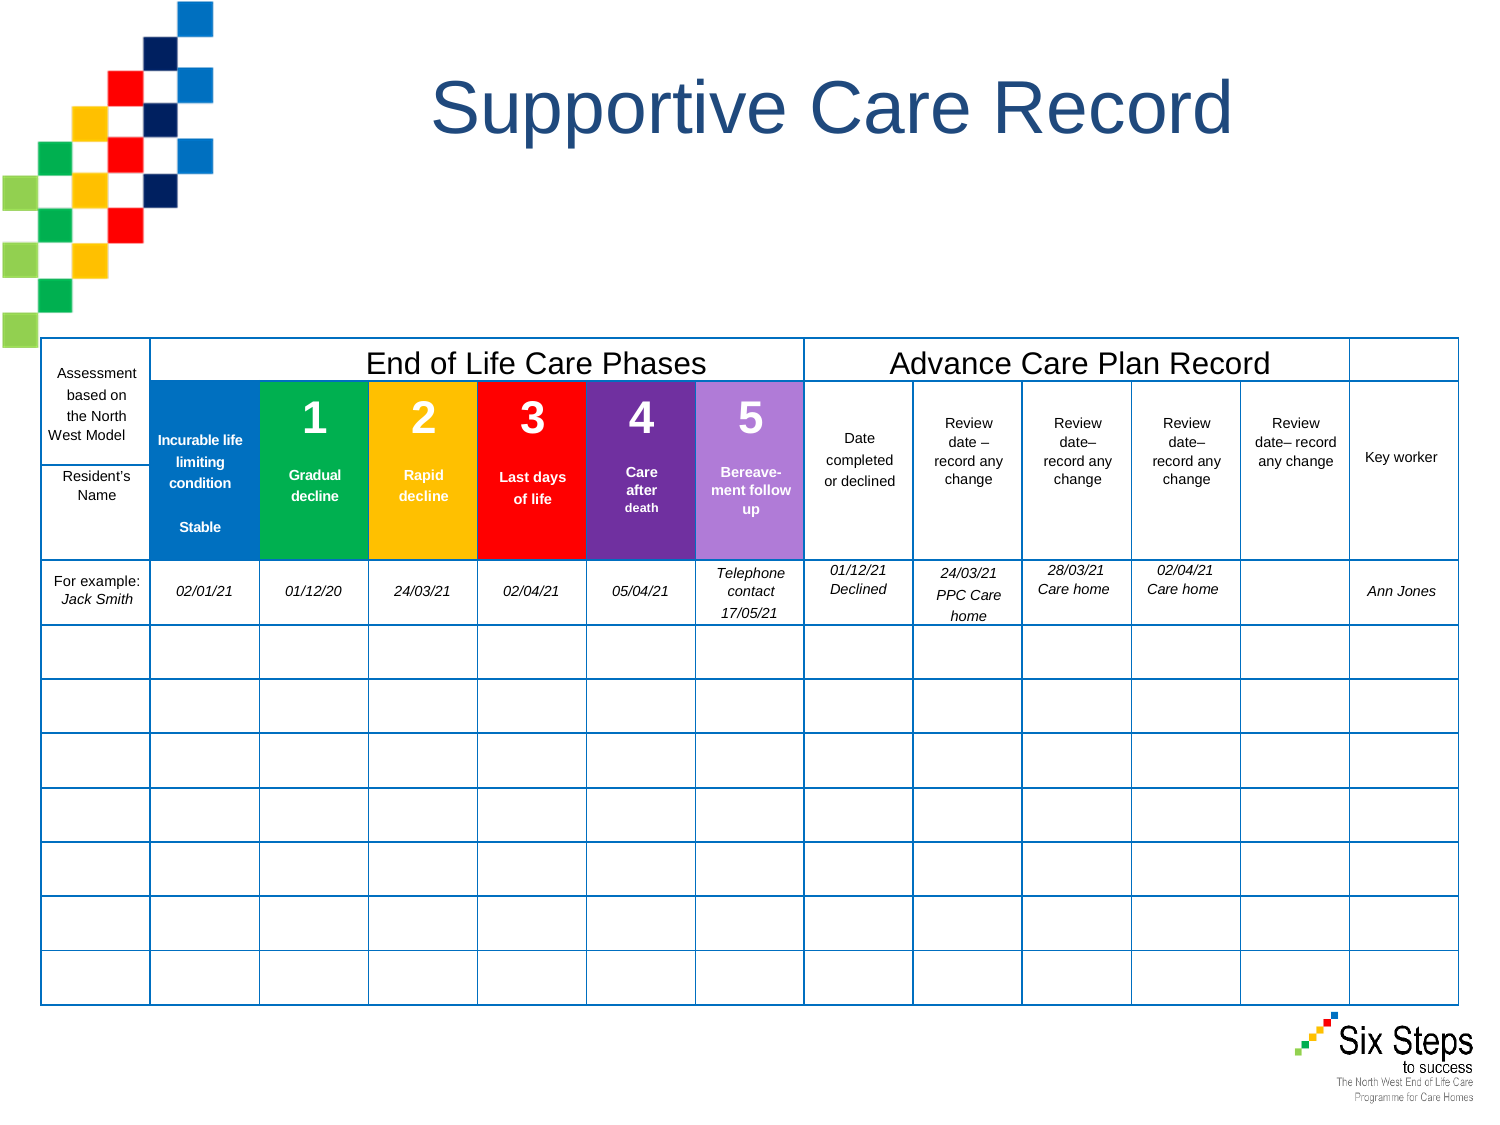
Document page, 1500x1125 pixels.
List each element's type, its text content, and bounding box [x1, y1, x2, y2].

table_cell [1132, 626, 1240, 678]
table_cell [260, 789, 368, 841]
table_cell [696, 843, 803, 895]
table_cell [1023, 680, 1131, 732]
table_cell Resident’s Name [42, 466, 149, 559]
table_header End of Life Care Phases [151, 339, 803, 380]
table_cell [478, 843, 586, 895]
table_cell [42, 951, 149, 1004]
table_cell [696, 789, 803, 841]
table_cell [1023, 843, 1131, 895]
table_cell [1241, 734, 1349, 787]
table_cell 24/03/21 PPC Care home [914, 561, 1021, 624]
table_cell [914, 680, 1021, 732]
table_cell 28/03/21 Care home [1023, 561, 1131, 624]
table_cell [1132, 789, 1240, 841]
table_cell 2 Rapid decline [369, 382, 477, 559]
table_cell Review date – record any change [914, 382, 1021, 559]
table_cell 5 Bereave-ment follow up [696, 382, 803, 559]
table_cell [478, 897, 586, 950]
table_header Advance Care Plan Record [805, 339, 1349, 380]
table_cell [805, 626, 912, 678]
table_cell [151, 626, 259, 678]
table_cell [151, 843, 259, 895]
table_cell [1132, 734, 1240, 787]
table_cell [1241, 897, 1349, 950]
table_cell 02/04/21 Care home [1132, 561, 1240, 624]
table_cell [260, 734, 368, 787]
table_cell [587, 680, 695, 732]
table_cell [1350, 789, 1458, 841]
table_cell [1241, 789, 1349, 841]
table_cell [696, 626, 803, 678]
table_cell [42, 843, 149, 895]
table_cell [1132, 680, 1240, 732]
table_cell [696, 951, 803, 1004]
table_cell 02/04/21 [478, 561, 586, 624]
table_cell 4 Care after death [587, 382, 695, 559]
table_cell Ann Jones [1350, 561, 1458, 624]
picture [0, 1, 215, 348]
table_cell [1241, 626, 1349, 678]
table_cell Review date– record any change [1023, 382, 1131, 559]
table_cell [1023, 951, 1131, 1004]
table_header [1350, 339, 1458, 380]
table_cell [805, 897, 912, 950]
table_cell [805, 843, 912, 895]
table_cell 1 Gradual decline [260, 382, 368, 559]
table_cell [369, 951, 477, 1004]
table_cell [478, 951, 586, 1004]
table_cell [805, 680, 912, 732]
table_cell [1350, 843, 1458, 895]
table_cell [42, 734, 149, 787]
table_header Assessment based on the North West Model [42, 339, 149, 464]
table_cell [1350, 626, 1458, 678]
table_cell [587, 843, 695, 895]
table_cell [151, 897, 259, 950]
table_cell [478, 789, 586, 841]
table_cell [805, 951, 912, 1004]
table_cell Incurable life limiting condition Stable [151, 382, 259, 559]
table_cell Review date– record any change [1241, 382, 1349, 559]
table_cell [369, 843, 477, 895]
table_cell [805, 734, 912, 787]
table_cell [805, 789, 912, 841]
table_cell [260, 843, 368, 895]
table_cell 02/01/21 [151, 561, 259, 624]
table_cell Date completed or declined [805, 382, 912, 559]
table_cell [151, 789, 259, 841]
table_cell [696, 897, 803, 950]
table_cell [478, 626, 586, 678]
table_cell [1023, 734, 1131, 787]
table_cell [1350, 897, 1458, 950]
table_cell [1023, 626, 1131, 678]
table_cell [369, 789, 477, 841]
table_cell [1350, 680, 1458, 732]
table_cell [587, 734, 695, 787]
table_cell [914, 626, 1021, 678]
table_cell [369, 897, 477, 950]
table_cell [1023, 897, 1131, 950]
table_cell 05/04/21 [587, 561, 695, 624]
table_cell [151, 680, 259, 732]
table_cell [914, 951, 1021, 1004]
table_cell [260, 680, 368, 732]
table_cell [587, 951, 695, 1004]
table_cell [1241, 680, 1349, 732]
table_cell [914, 897, 1021, 950]
table_cell [1350, 734, 1458, 787]
table_cell 3 Last days of life [478, 382, 586, 559]
table_cell [42, 626, 149, 678]
table_cell [369, 680, 477, 732]
table_cell 01/12/21 Declined [805, 561, 912, 624]
table_cell [260, 951, 368, 1004]
table_cell [1241, 843, 1349, 895]
table_cell [42, 680, 149, 732]
table_cell [696, 680, 803, 732]
text_box Supportive Care Record [218, 51, 1447, 157]
table_cell [369, 734, 477, 787]
table_cell [1132, 897, 1240, 950]
table_cell [1023, 789, 1131, 841]
table_cell [914, 843, 1021, 895]
table_cell [587, 626, 695, 678]
table_cell [478, 680, 586, 732]
table_cell Review date– record any change [1132, 382, 1240, 559]
table_cell [151, 734, 259, 787]
table_cell [260, 897, 368, 950]
table_cell 24/03/21 [369, 561, 477, 624]
table_cell [478, 734, 586, 787]
table_cell 01/12/20 [260, 561, 368, 624]
table_cell [151, 951, 259, 1004]
table_cell For example: Jack Smith [42, 561, 149, 624]
picture [1293, 1011, 1474, 1104]
table_cell Telephone contact 17/05/21 [696, 561, 803, 624]
table_cell [1132, 951, 1240, 1004]
table_cell [1350, 951, 1458, 1004]
table_cell [42, 789, 149, 841]
table_cell [587, 789, 695, 841]
table_cell [1132, 843, 1240, 895]
table_cell Key worker [1350, 382, 1458, 559]
table_cell [914, 734, 1021, 787]
table_cell [1241, 561, 1349, 624]
table_cell [260, 626, 368, 678]
table_cell [42, 897, 149, 950]
table_cell [1241, 951, 1349, 1004]
table_cell [696, 734, 803, 787]
table_cell [587, 897, 695, 950]
table_cell [369, 626, 477, 678]
table_cell [914, 789, 1021, 841]
